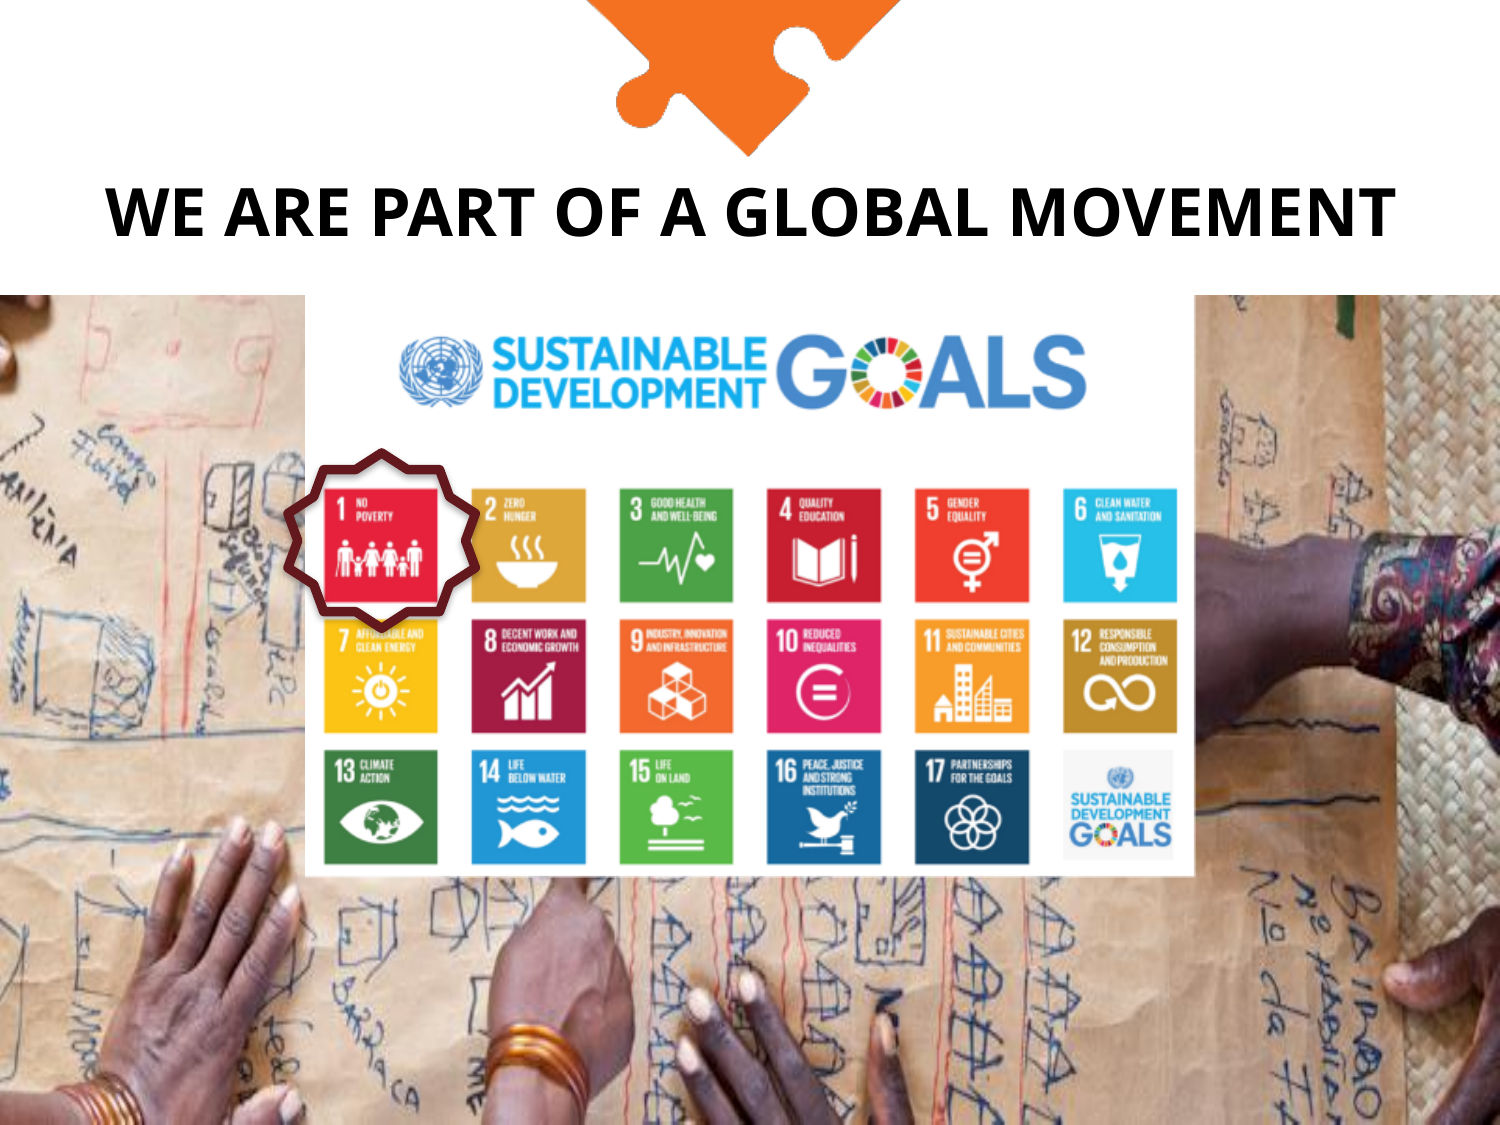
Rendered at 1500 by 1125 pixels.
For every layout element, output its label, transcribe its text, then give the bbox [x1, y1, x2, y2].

picture [0, 294, 1500, 1125]
list WE ARE PART OF A GLOBAL MOVEMENT [68, 150, 1435, 259]
picture [571, 0, 915, 150]
